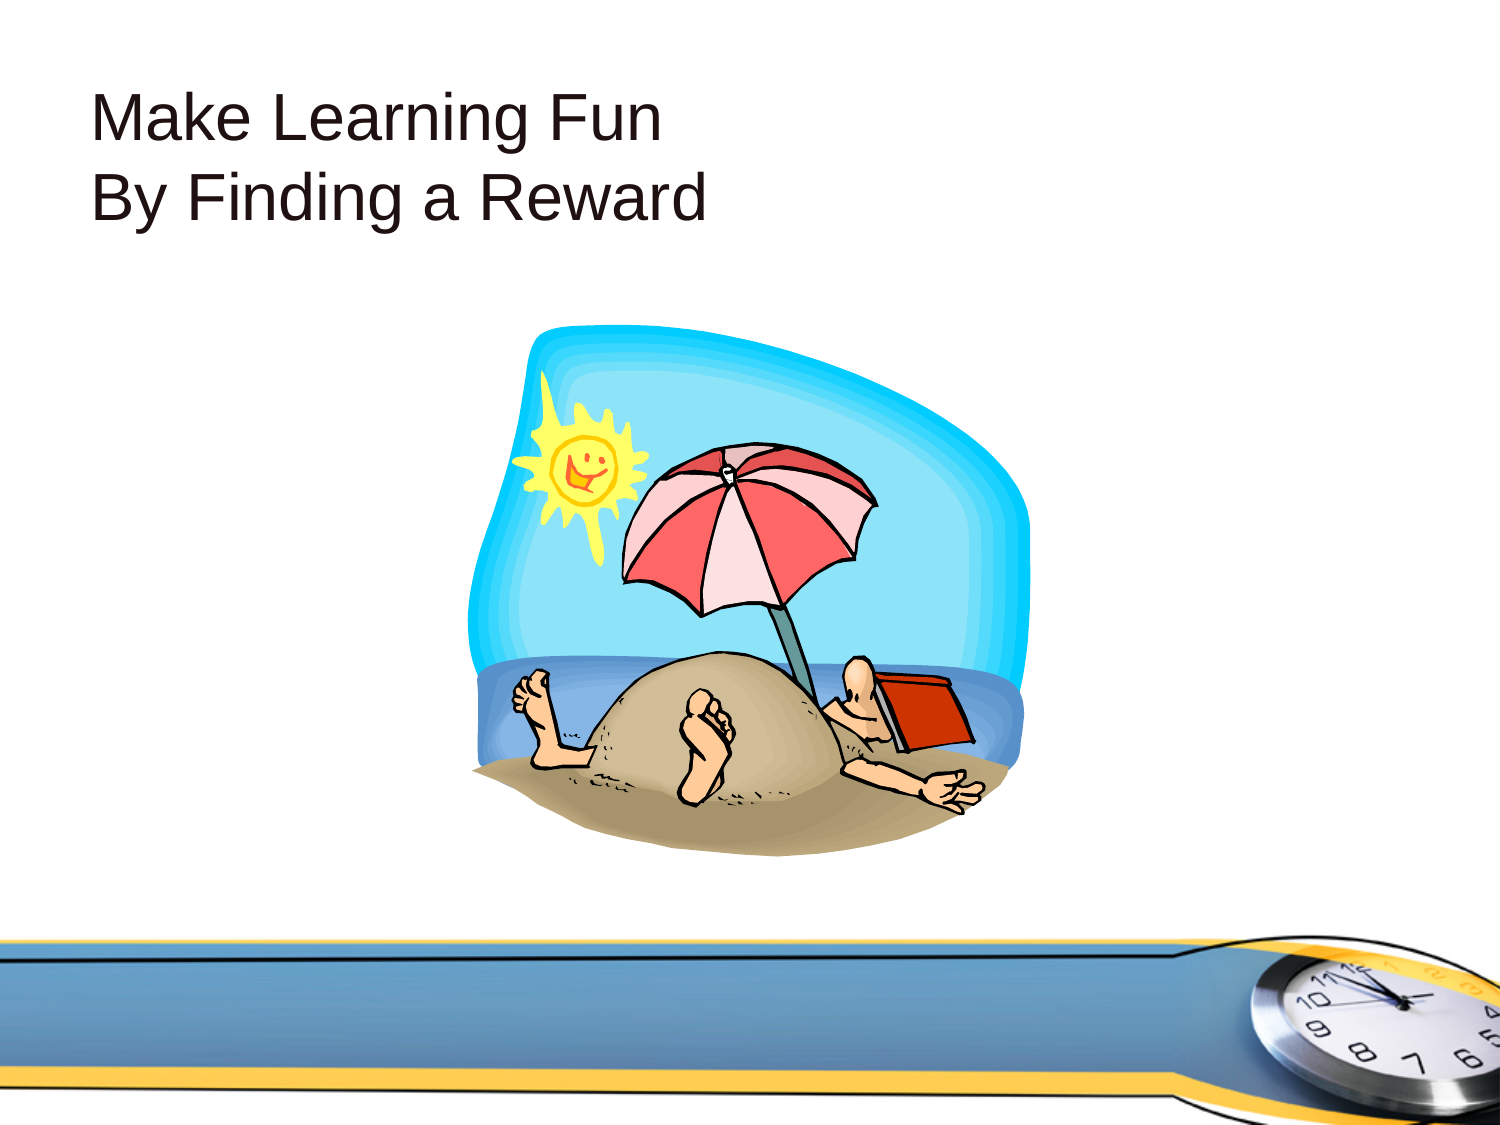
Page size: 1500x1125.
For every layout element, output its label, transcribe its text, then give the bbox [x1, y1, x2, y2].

picture [0, 0, 1500, 1125]
title Make Learning Fun By Finding a Reward [75, 112, 1068, 196]
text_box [412, 324, 1037, 857]
